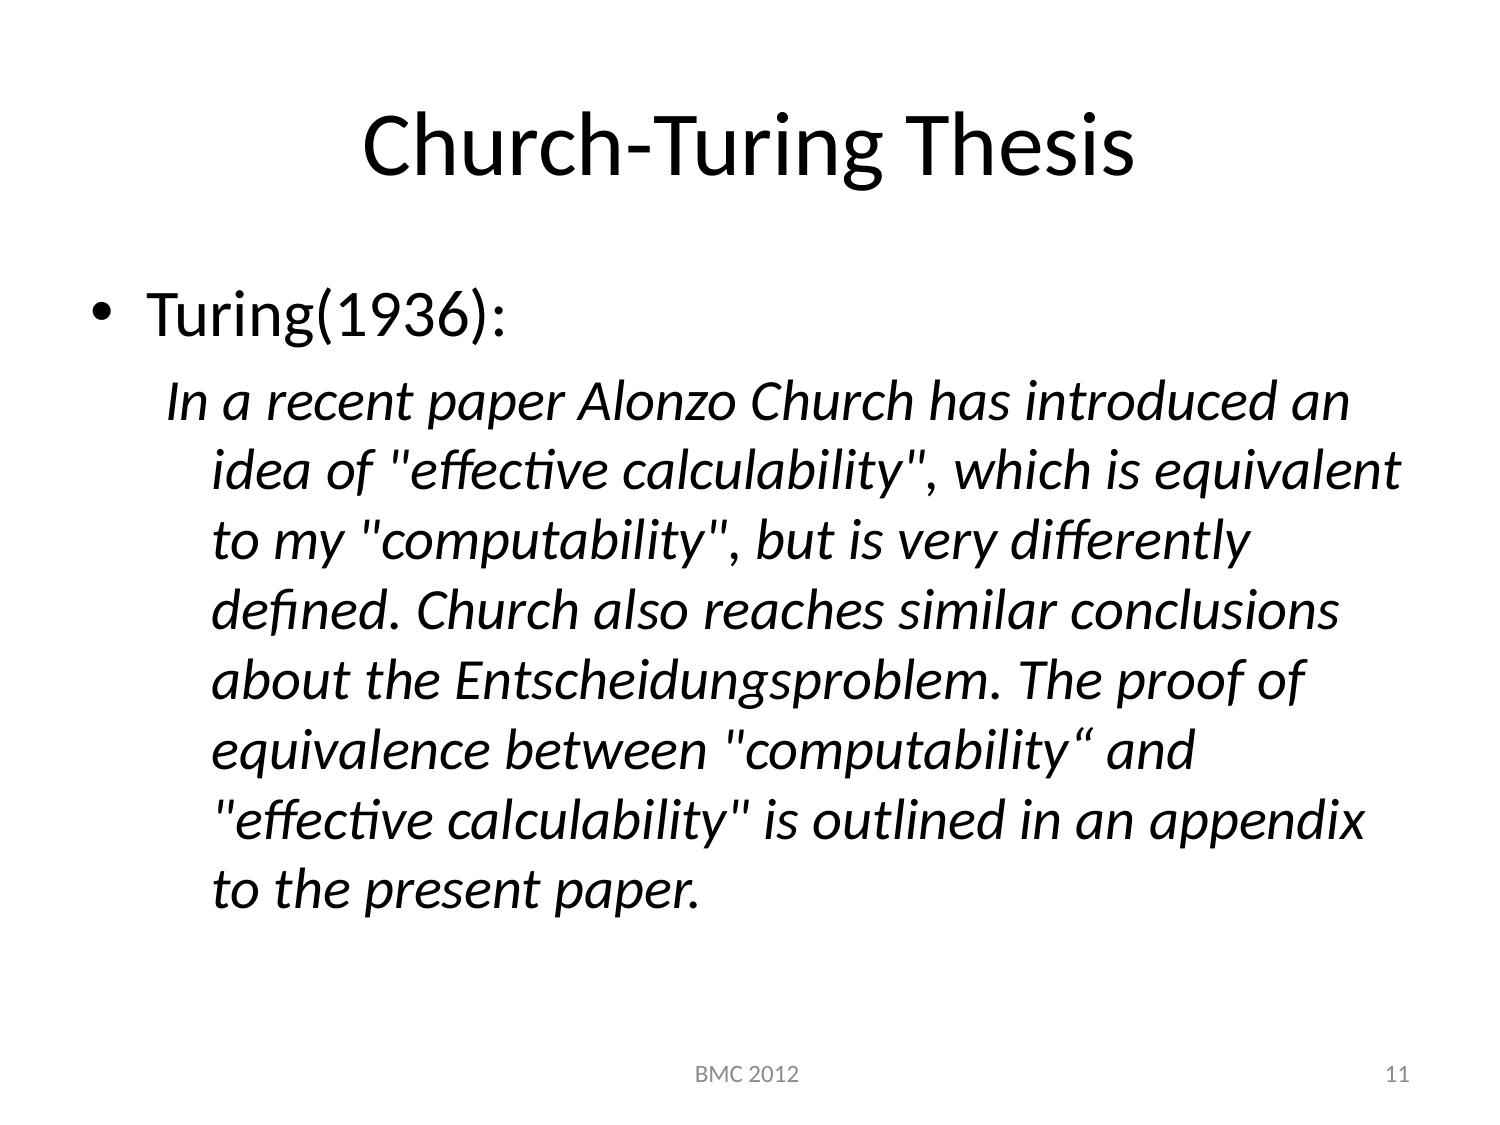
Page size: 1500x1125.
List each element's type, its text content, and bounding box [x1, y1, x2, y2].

list Turing(1936): In a recent paper Alonzo Church has introduced an idea of "effective calculability", which is equivalent to my "computability", but is very differently defined. Church also reaches similar conclusions about the Entscheidungsproblem. The proof of equivalence between "computability“ and "effective calculability" is outlined in an appendix to the present paper. [75, 262, 1436, 1005]
footer BMC 2012 [512, 1042, 988, 1103]
title Church-Turing Thesis [75, 45, 1425, 233]
slide_number 11 [1074, 1042, 1425, 1103]
